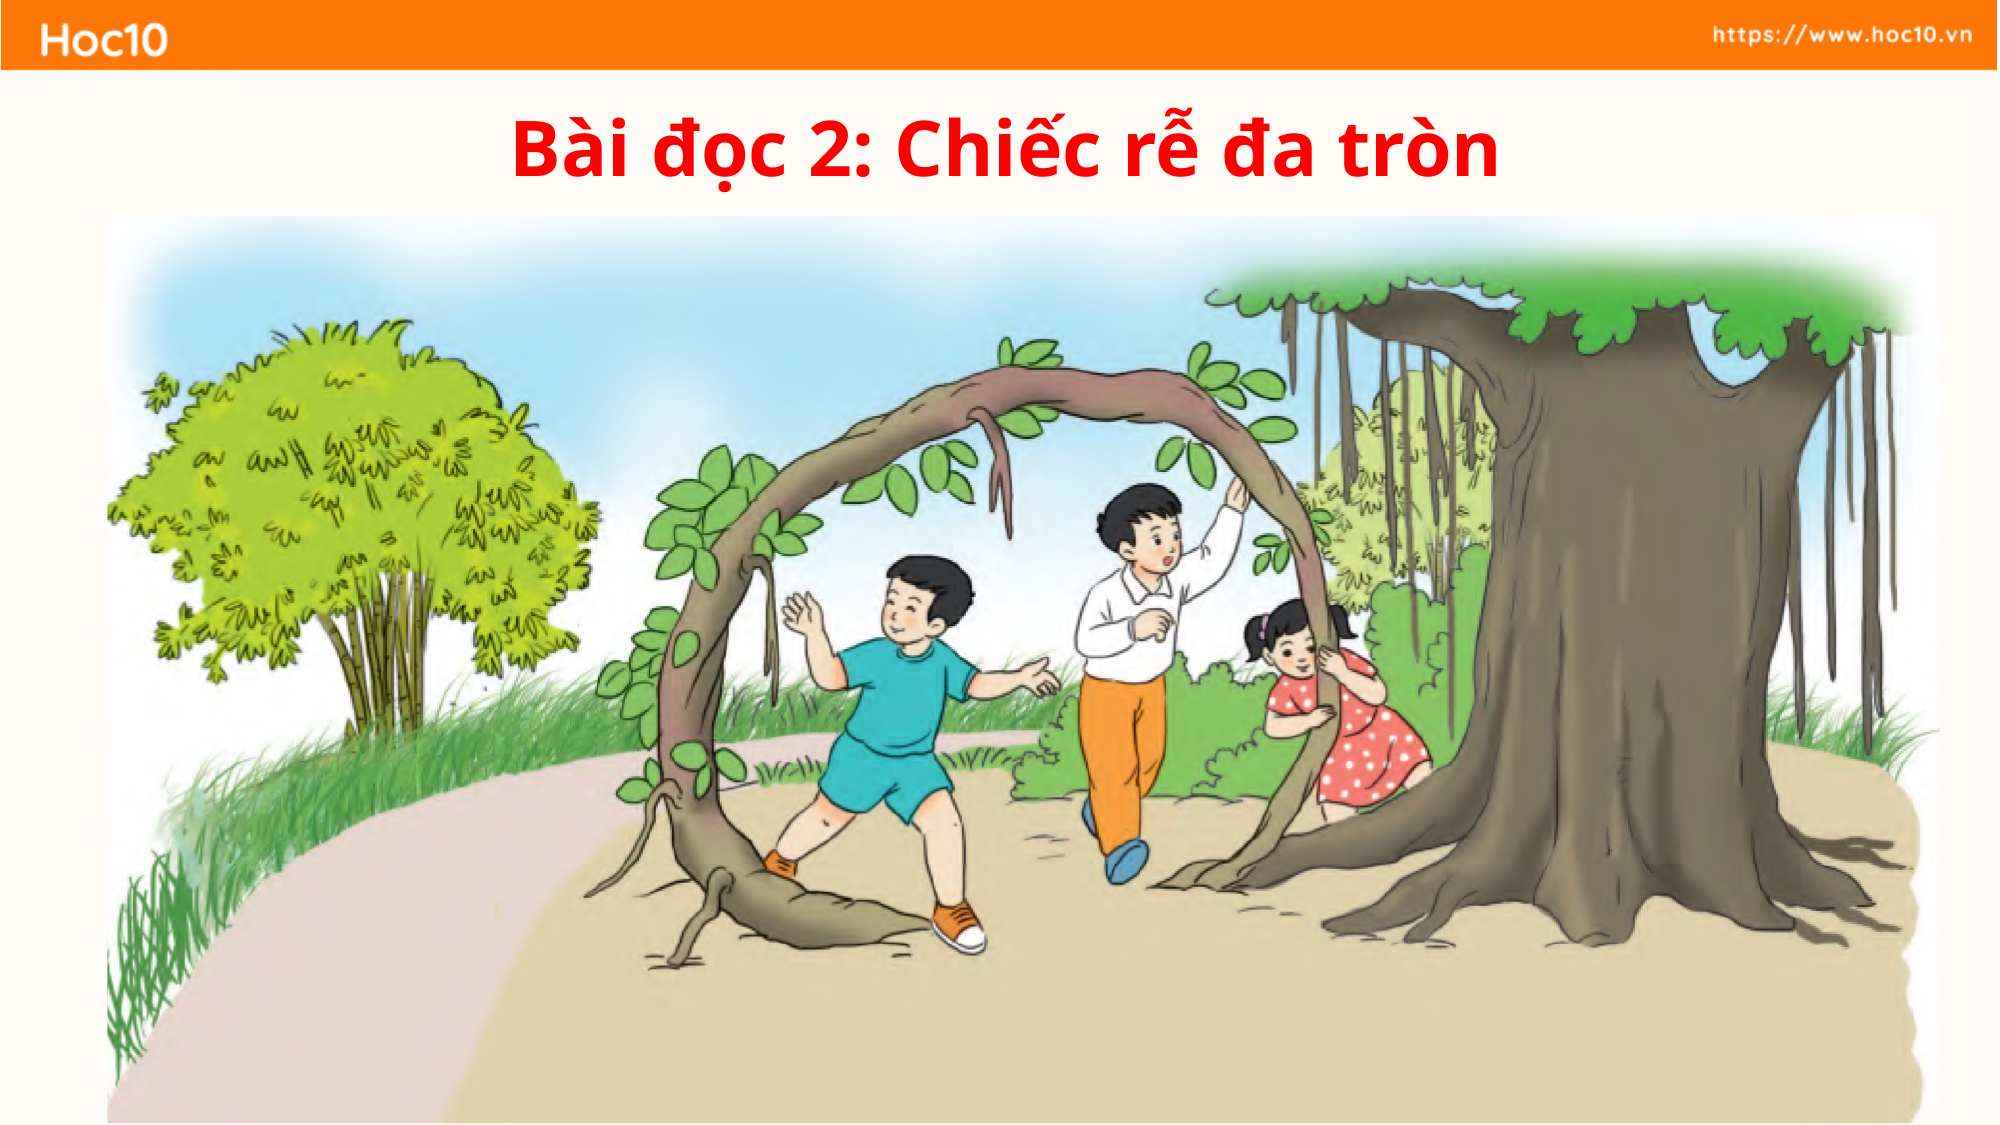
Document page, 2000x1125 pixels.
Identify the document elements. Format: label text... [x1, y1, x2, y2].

picture [1, 0, 1997, 1125]
text_box Bài đọc 2: Chiếc rễ đa tròn [64, 19, 1789, 202]
